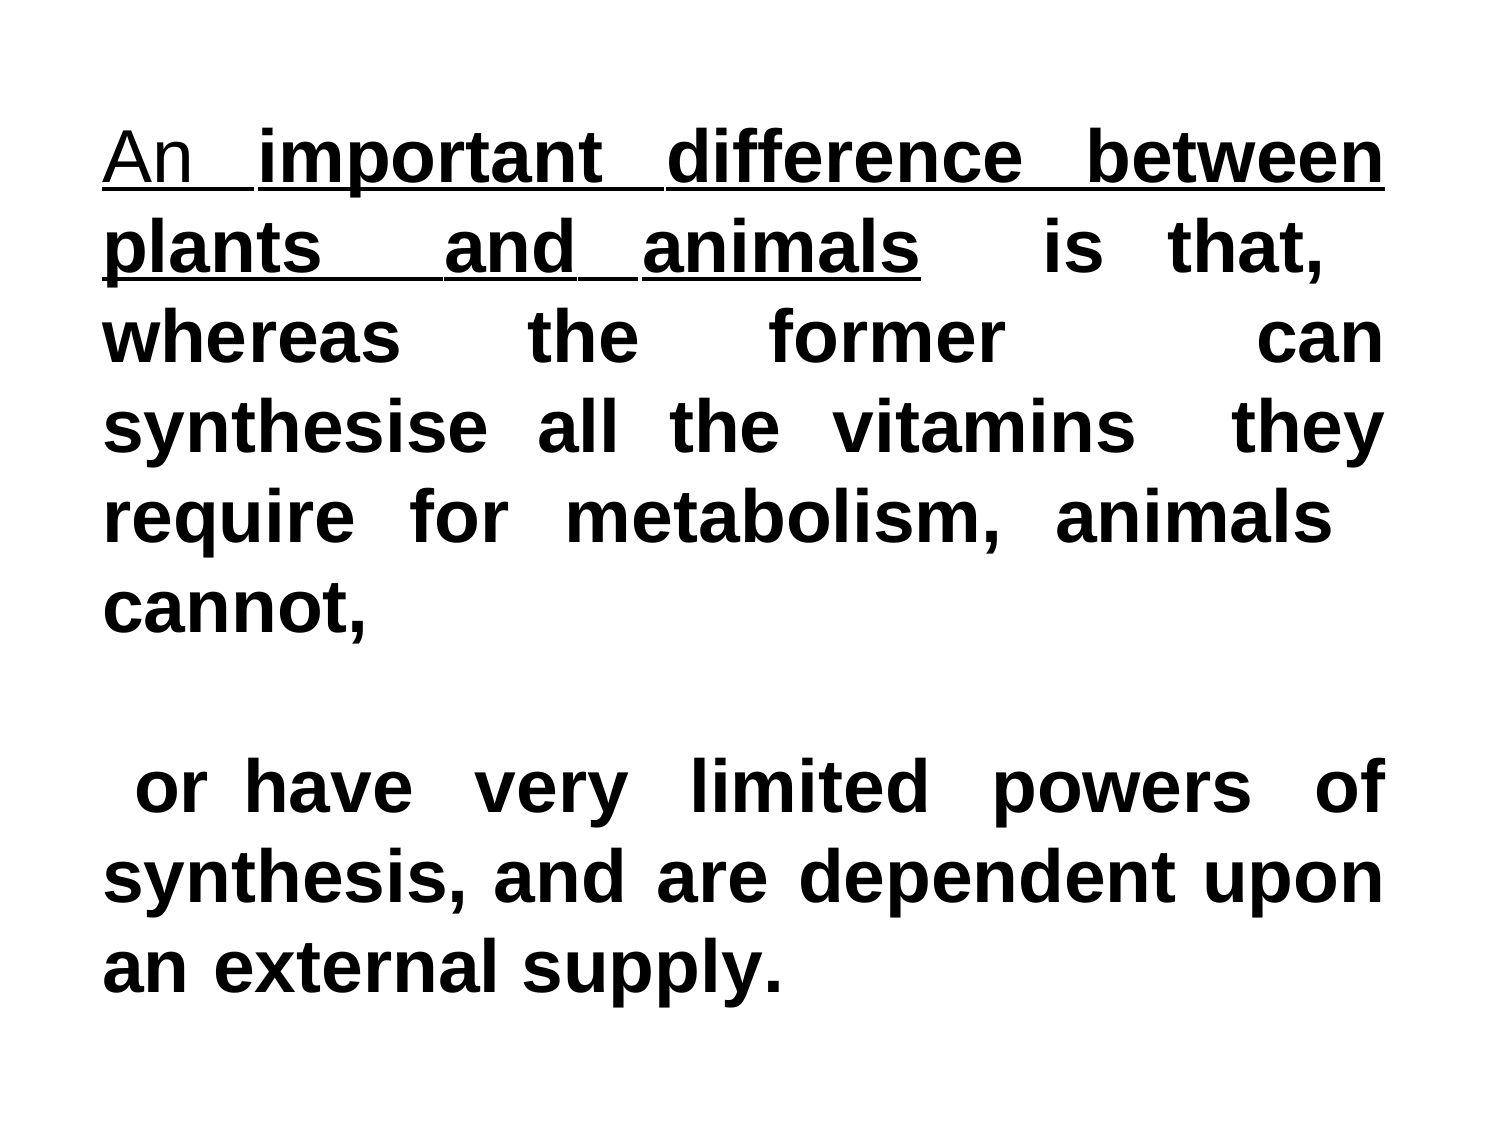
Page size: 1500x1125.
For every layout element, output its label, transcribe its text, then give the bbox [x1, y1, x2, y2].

text_box An important difference between plants and animals is that, whereas the former can synthesise all the vitamins they require for metabolism, animals cannot, or have very limited powers of synthesis, and are dependent upon an external supply. [87, 99, 1400, 1015]
